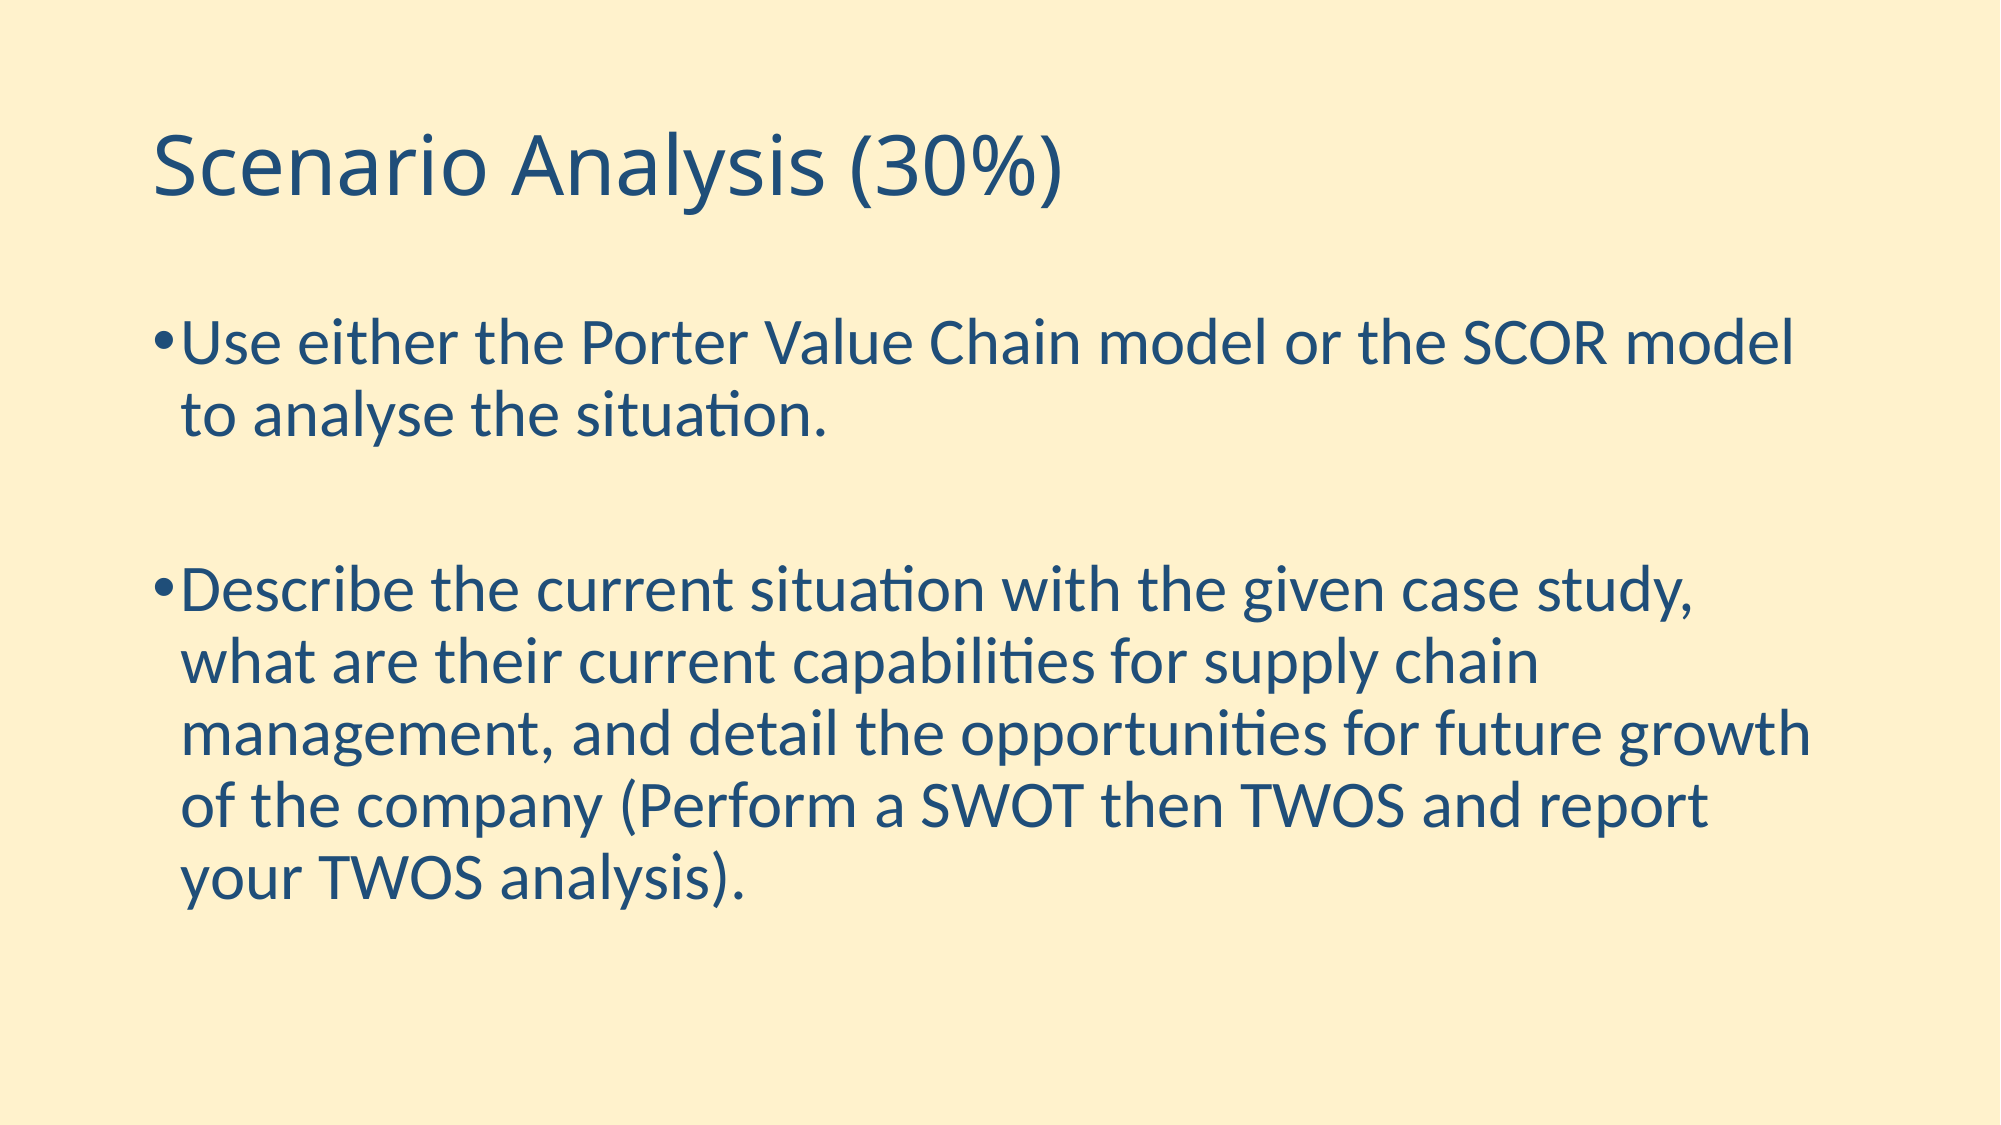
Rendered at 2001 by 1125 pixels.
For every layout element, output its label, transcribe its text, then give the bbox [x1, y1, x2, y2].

list Use either the Porter Value Chain model or the SCOR model to analyse the situation. Describe the current situation with the given case study, what are their current capabilities for supply chain management, and detail the opportunities for future growth of the company (Perform a SWOT then TWOS and report your TWOS analysis). [137, 299, 1863, 1014]
title Scenario Analysis (30%) [137, 59, 1863, 278]
